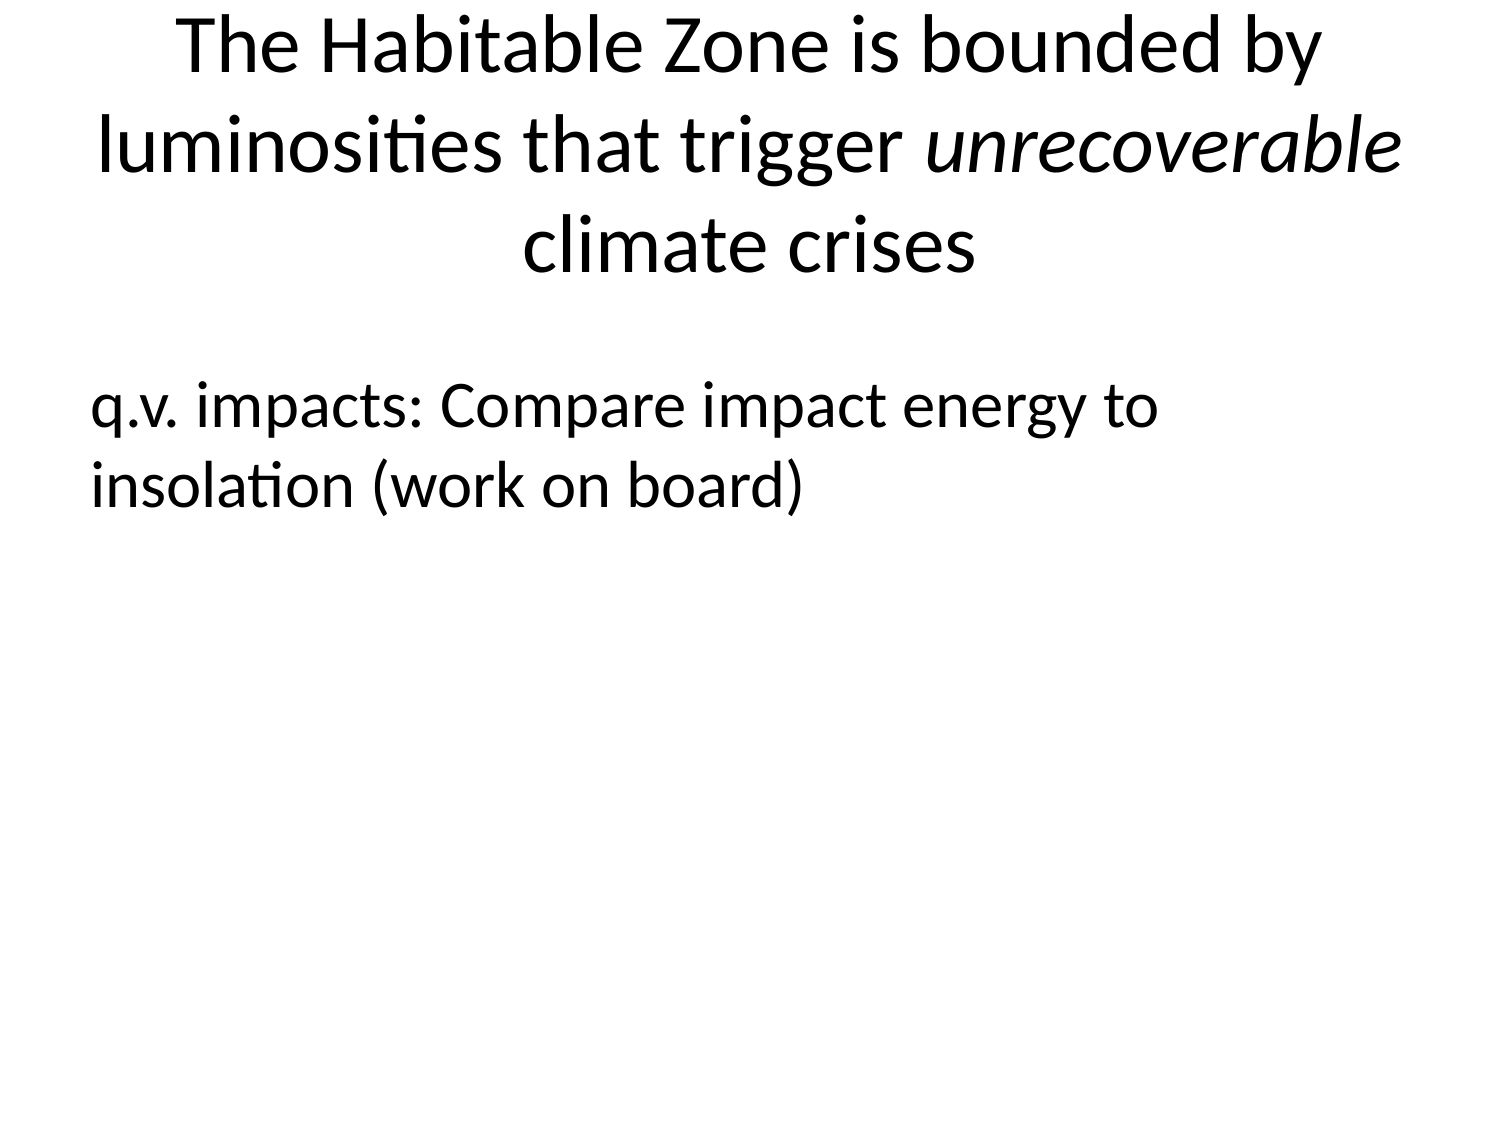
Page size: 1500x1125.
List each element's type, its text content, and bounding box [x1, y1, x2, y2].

list q.v. impacts: Compare impact energy to insolation (work on board) [75, 353, 1425, 1051]
title The Habitable Zone is bounded by luminosities that trigger unrecoverable climate crises [75, 45, 1425, 233]
